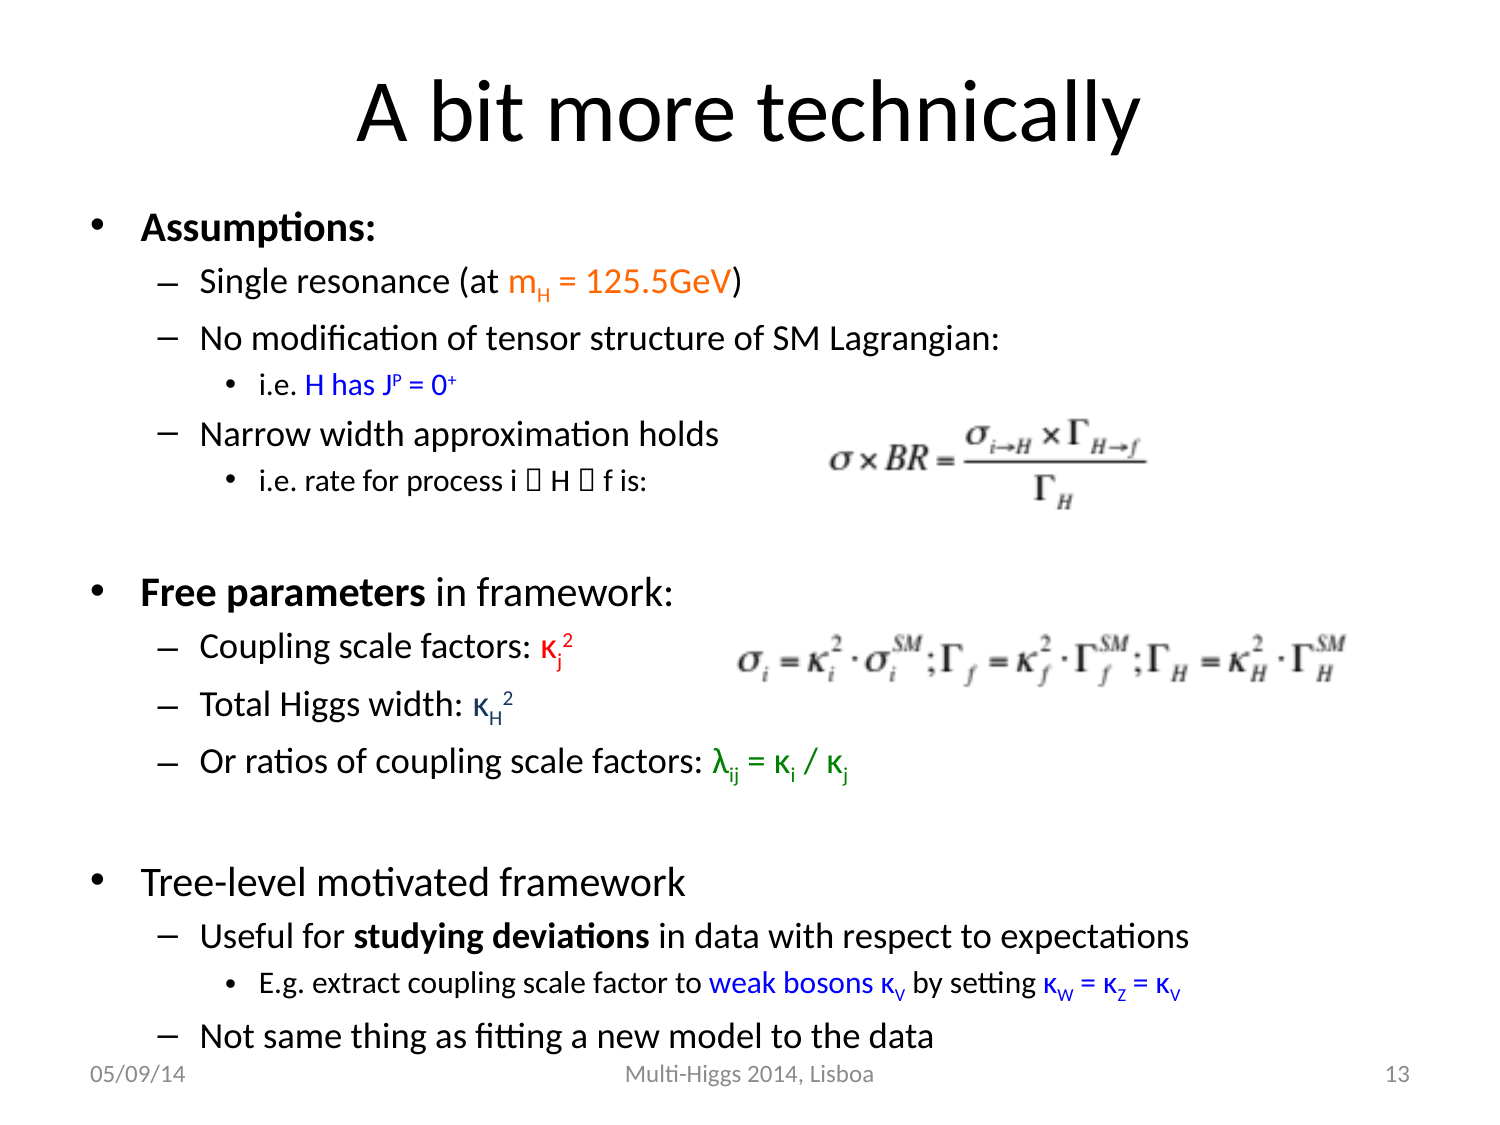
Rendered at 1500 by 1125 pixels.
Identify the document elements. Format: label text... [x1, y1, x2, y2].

footer Multi-Higgs 2014, Lisboa [512, 1042, 988, 1103]
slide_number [75, 1042, 425, 1103]
list Assumptions: Single resonance (at mH = 125.5GeV) No modification of tensor structure of SM Lagrangian: i.e. H has JP = 0+ Narrow width approximation holds i.e. rate for process i  H  f is: Free parameters in framework: Coupling scale factors: κj2 Total Higgs width: κH2 Or ratios of coupling scale factors: λij = κi / κj Tree-level motivated framework Useful for studying deviations in data with respect to expectations E.g. extract coupling scale factor to weak bosons κV by setting κW = κZ = κV Not same thing as fitting a new model to the data [75, 191, 1476, 1069]
slide_number 13 [1074, 1042, 1425, 1103]
title A bit more technically [75, 45, 1425, 168]
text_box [824, 408, 1151, 513]
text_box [732, 627, 1350, 691]
